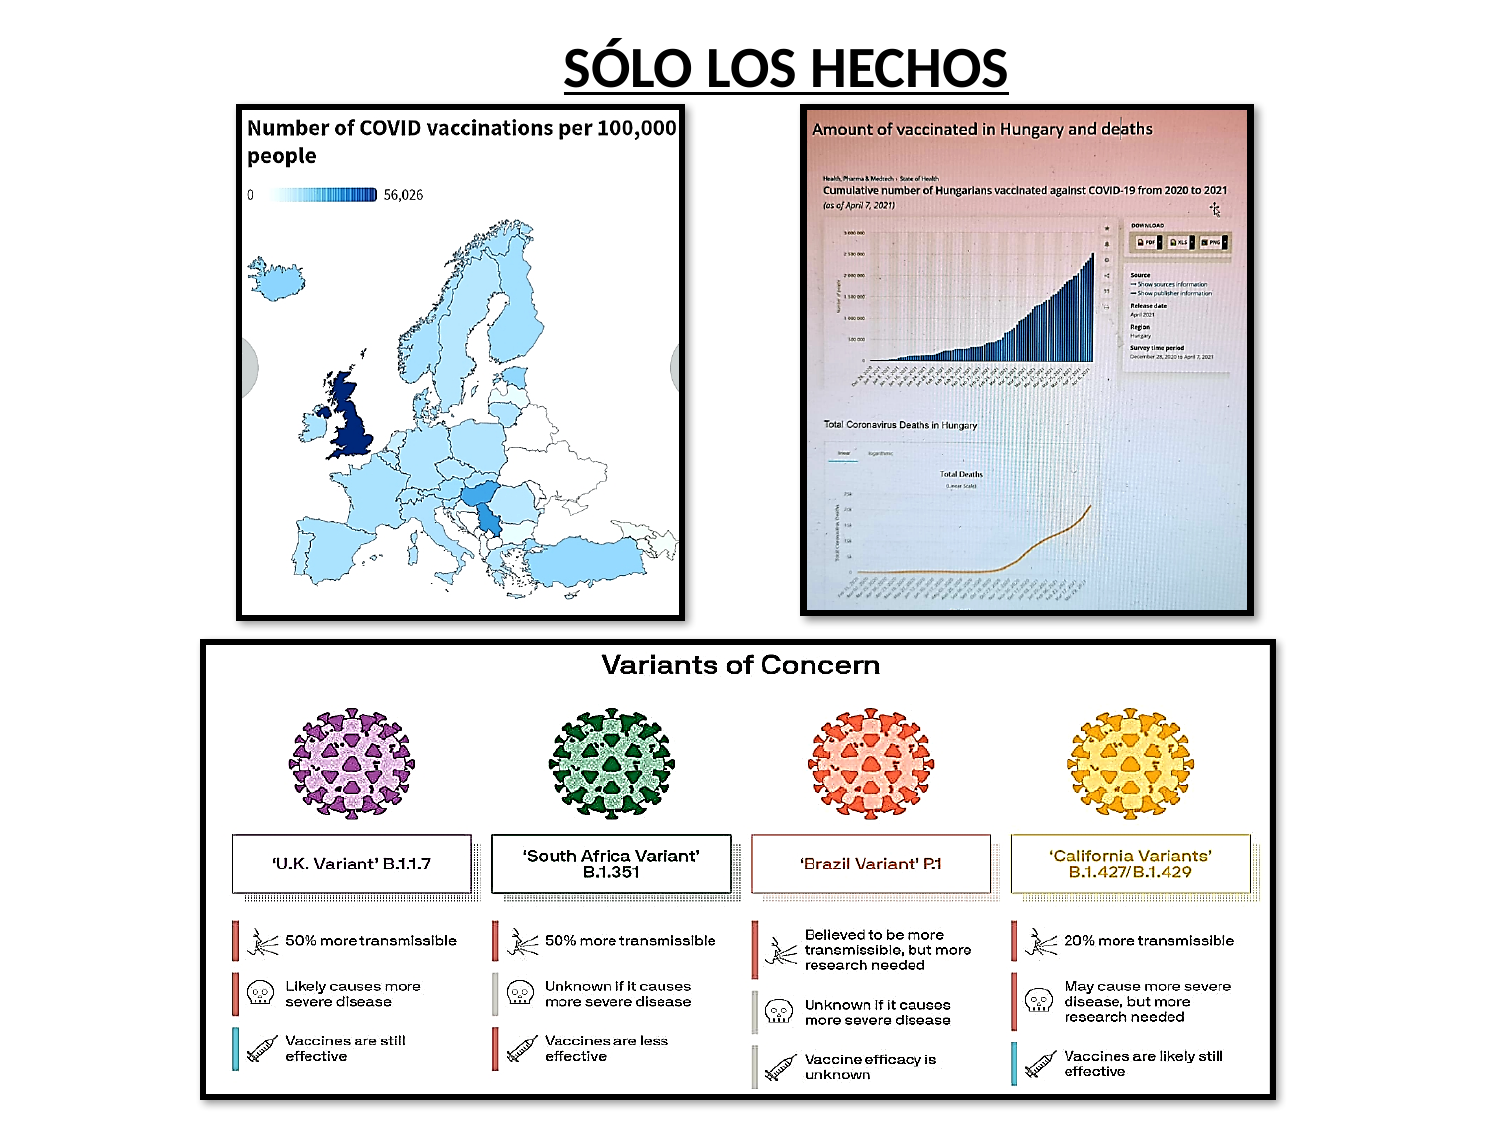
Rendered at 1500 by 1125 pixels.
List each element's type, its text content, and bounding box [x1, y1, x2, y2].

picture [806, 109, 1248, 611]
picture [205, 644, 1270, 1095]
picture [241, 109, 680, 615]
text_box SÓLO LOS HECHOS [548, 22, 1025, 107]
